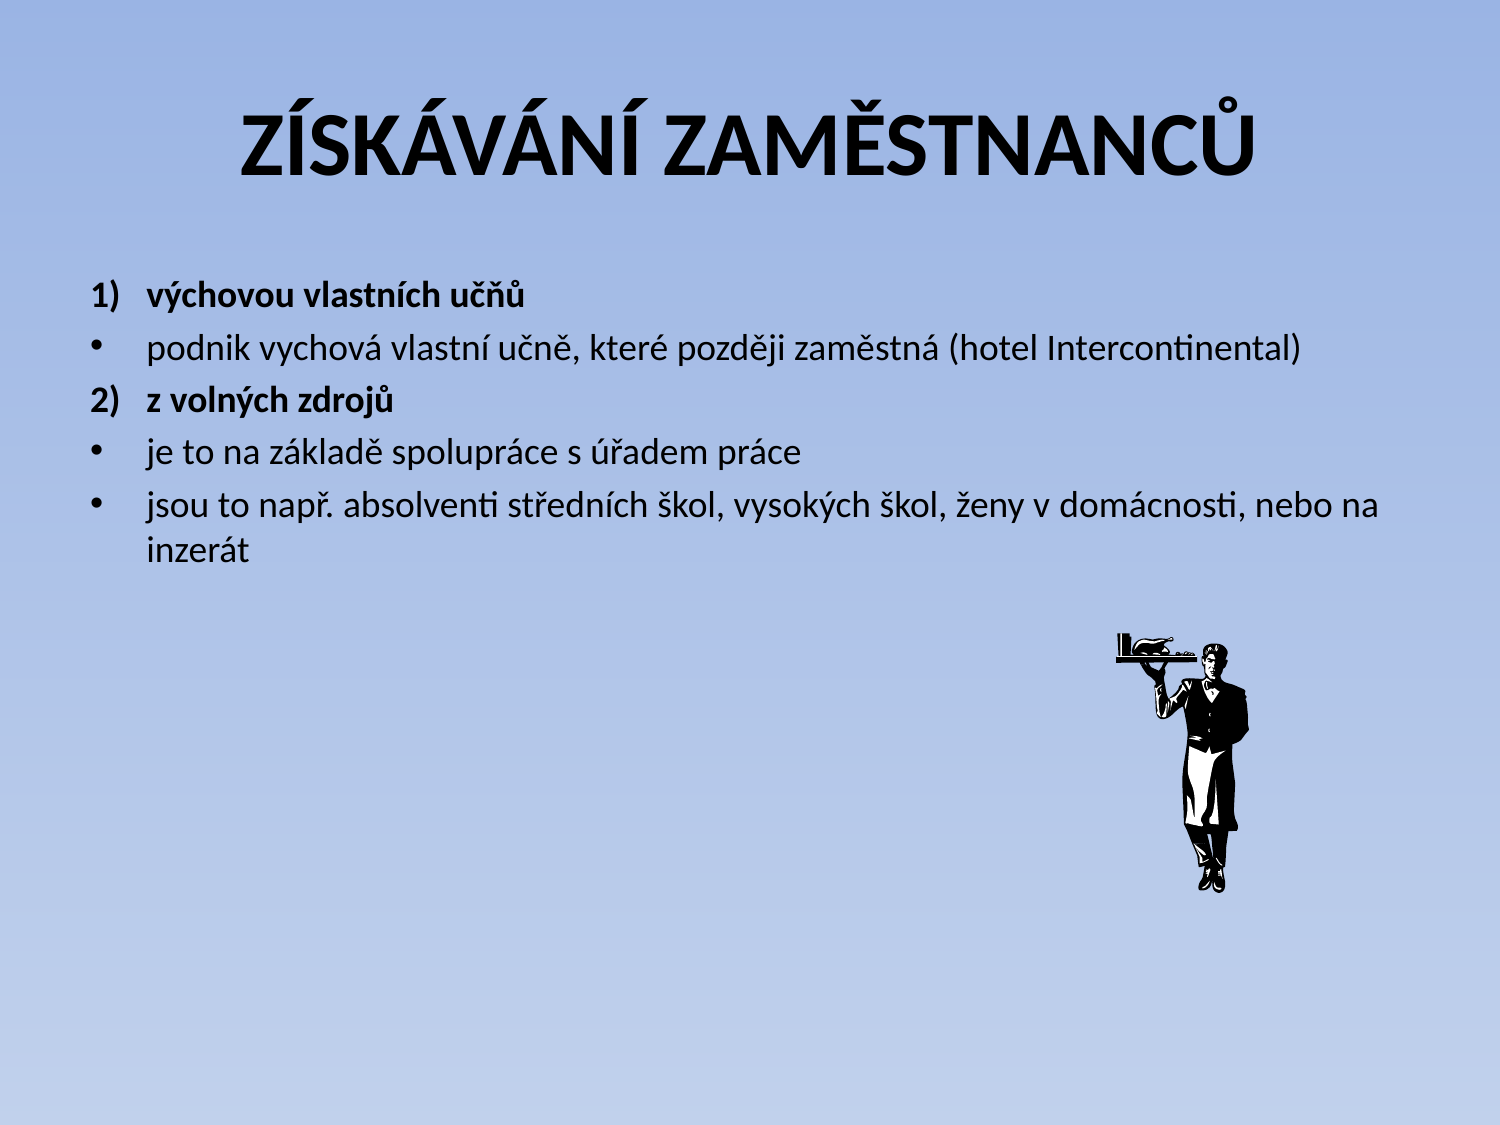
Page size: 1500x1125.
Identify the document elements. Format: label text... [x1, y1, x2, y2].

picture [1115, 633, 1251, 894]
list výchovou vlastních učňů podnik vychová vlastní učně, které později zaměstná (hotel Intercontinental) z volných zdrojů je to na základě spolupráce s úřadem práce jsou to např. absolventi středních škol, vysokých škol, ženy v domácnosti, nebo na inzerát [75, 262, 1425, 1005]
title ZÍSKÁVÁNÍ ZAMĚSTNANCŮ [75, 45, 1425, 233]
